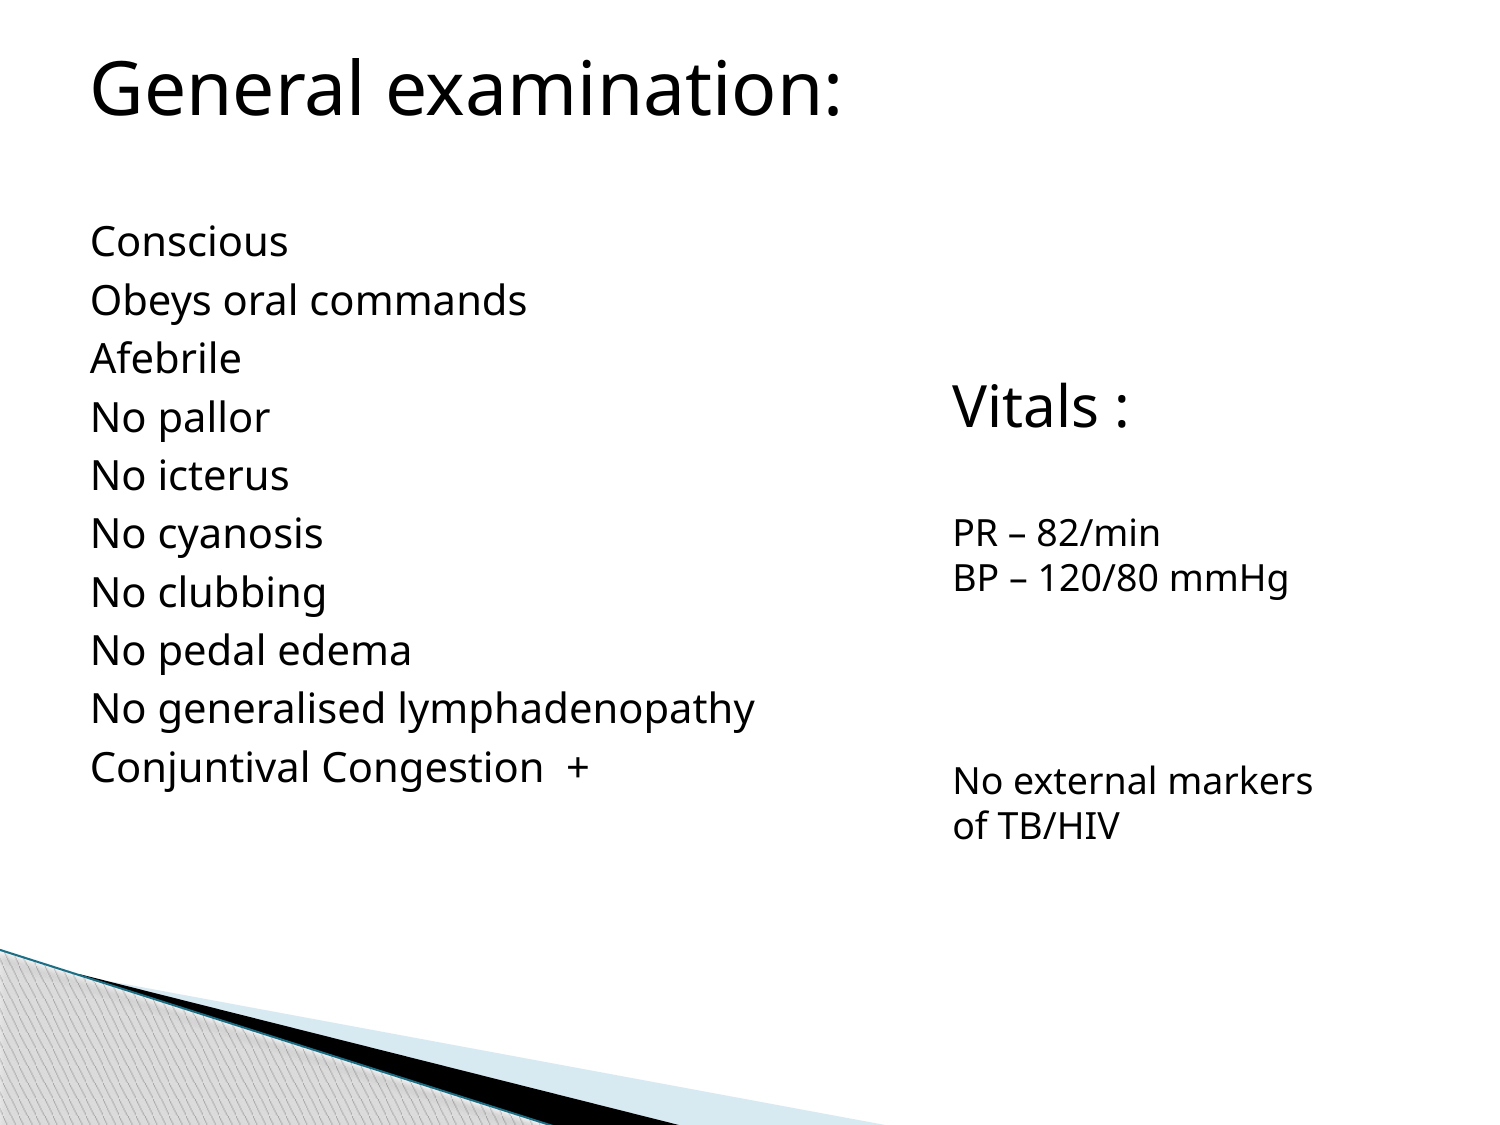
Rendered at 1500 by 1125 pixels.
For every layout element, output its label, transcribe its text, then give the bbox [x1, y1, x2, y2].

text_box Vitals : PR – 82/min BP – 120/80 mmHg [937, 361, 1447, 652]
text_box No external markers of TB/HIV [937, 749, 1351, 855]
list General examination: Conscious Obeys oral commands Afebrile No pallor No icterus No cyanosis No clubbing No pedal edema No generalised lymphadenopathy Conjuntival Congestion + [75, 33, 1425, 1041]
